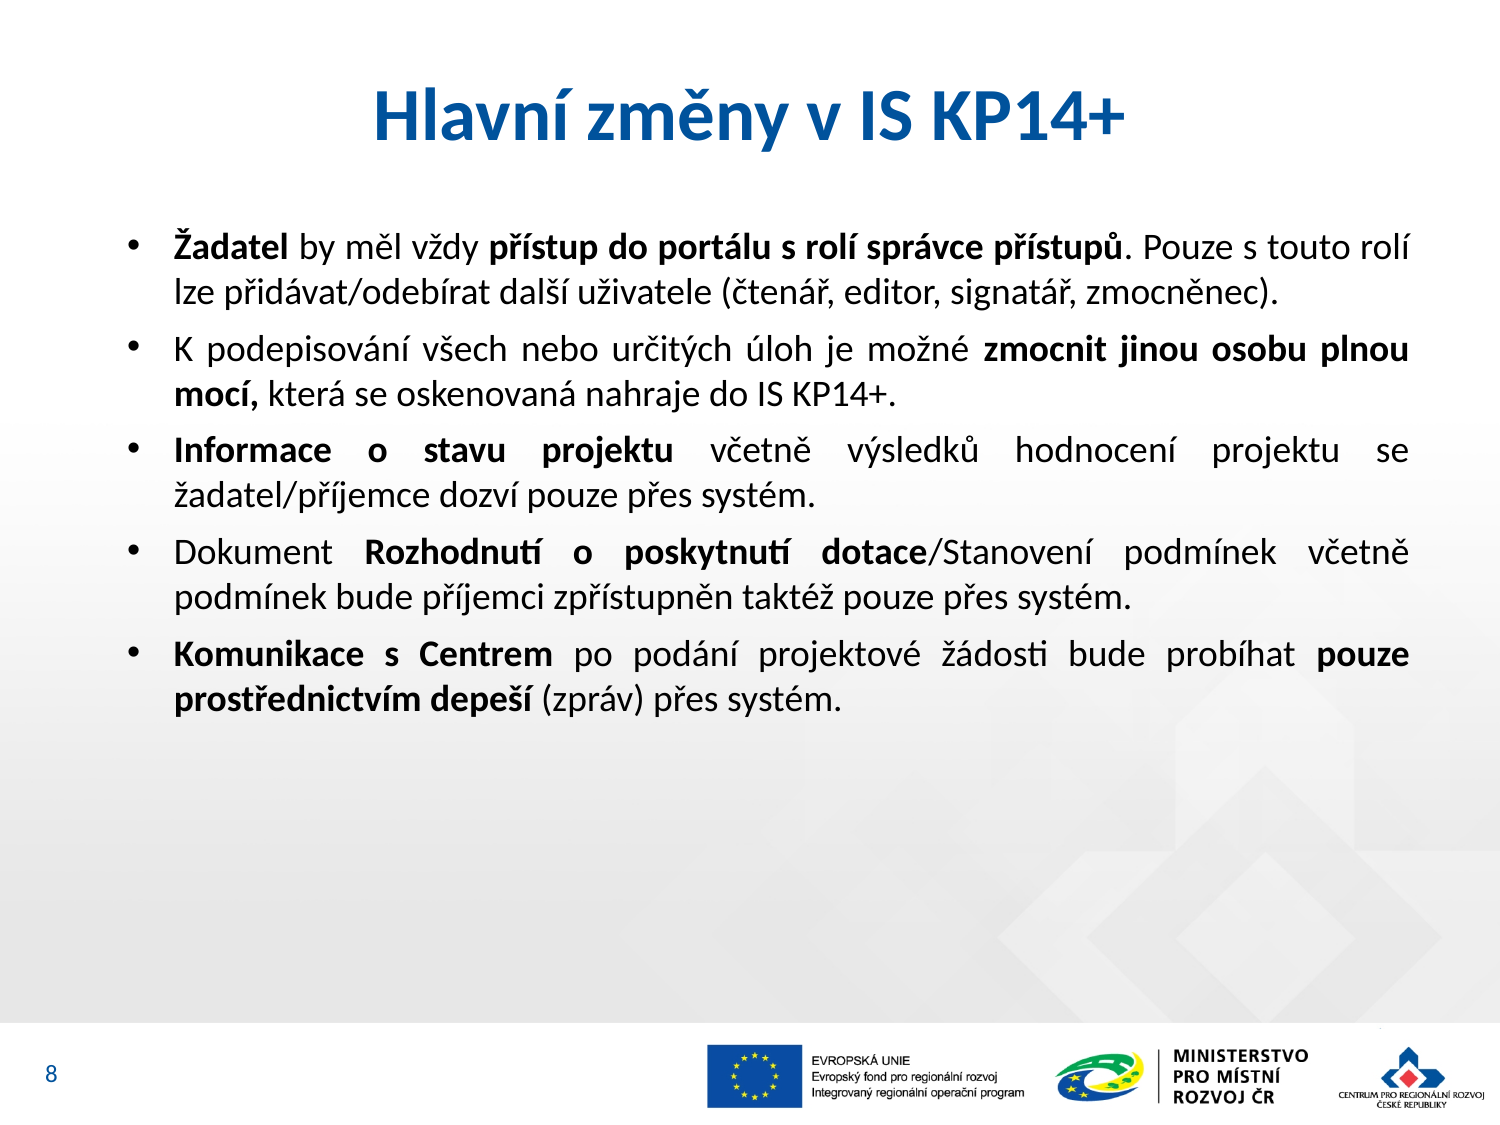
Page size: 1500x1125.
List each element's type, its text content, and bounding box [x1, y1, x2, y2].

title Hlavní změny v IS KP14+ [75, 42, 1425, 178]
slide_number 8 [30, 1042, 113, 1103]
list Žadatel by měl vždy přístup do portálu s rolí správce přístupů. Pouze s touto rolí lze přidávat/odebírat další uživatele (čtenář, editor, signatář, zmocněnec). K podepisování všech nebo určitých úloh je možné zmocnit jinou osobu plnou mocí, která se oskenovaná nahraje do IS KP14+. Informace o stavu projektu včetně výsledků hodnocení projektu se žadatel/příjemce dozví pouze přes systém. Dokument Rozhodnutí o poskytnutí dotace/Stanovení podmínek včetně podmínek bude příjemci zpřístupněn taktéž pouze přes systém. Komunikace s Centrem po podání projektové žádosti bude probíhat pouze prostřednictvím depeší (zpráv) přes systém. [112, 214, 1425, 1005]
picture [0, 0, 1500, 1125]
